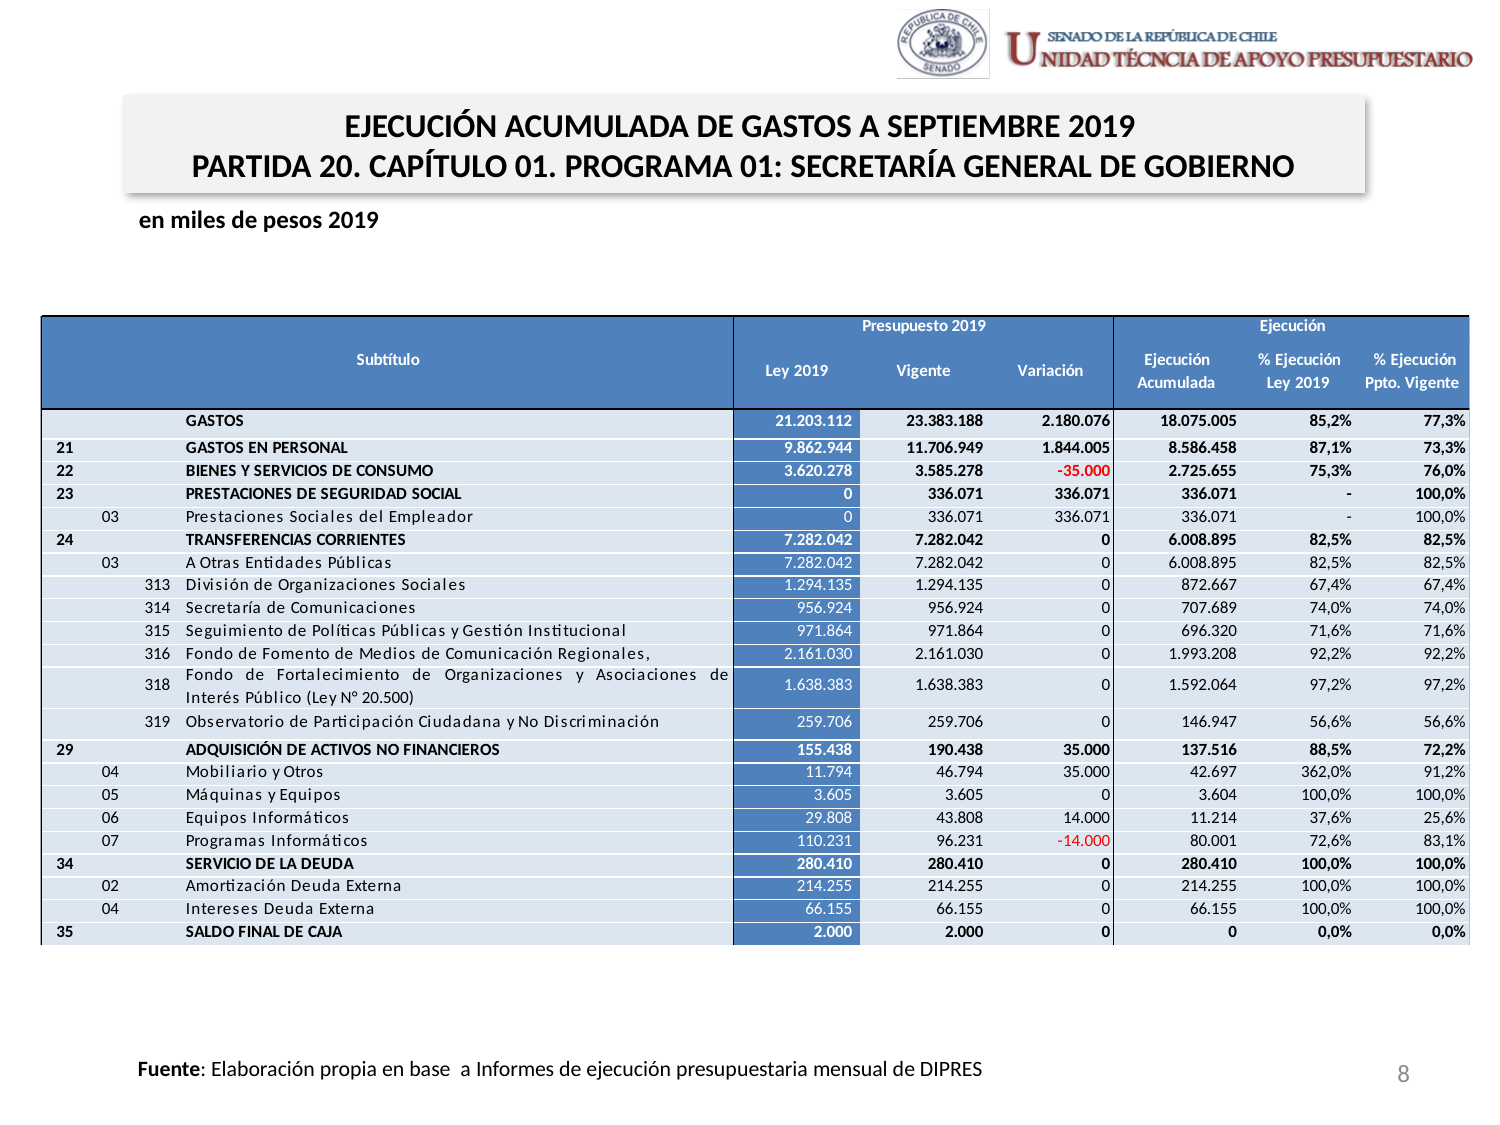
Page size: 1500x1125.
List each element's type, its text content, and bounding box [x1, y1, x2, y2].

slide_number 8 [1074, 1042, 1425, 1103]
footer Fuente: Elaboración propia en base a Informes de ejecución presupuestaria mensual de DIPRES [123, 1046, 1359, 1107]
text_box EJECUCIÓN ACUMULADA DE GASTOS A SEPTIEMBRE 2019 PARTIDA 20. CAPÍTULO 01. PROGRAMA 01: SECRETARÍA GENERAL DE GOBIERNO [123, 95, 1365, 192]
picture [40, 315, 1471, 947]
picture [897, 5, 1500, 119]
text_box en miles de pesos 2019 [123, 196, 1385, 250]
